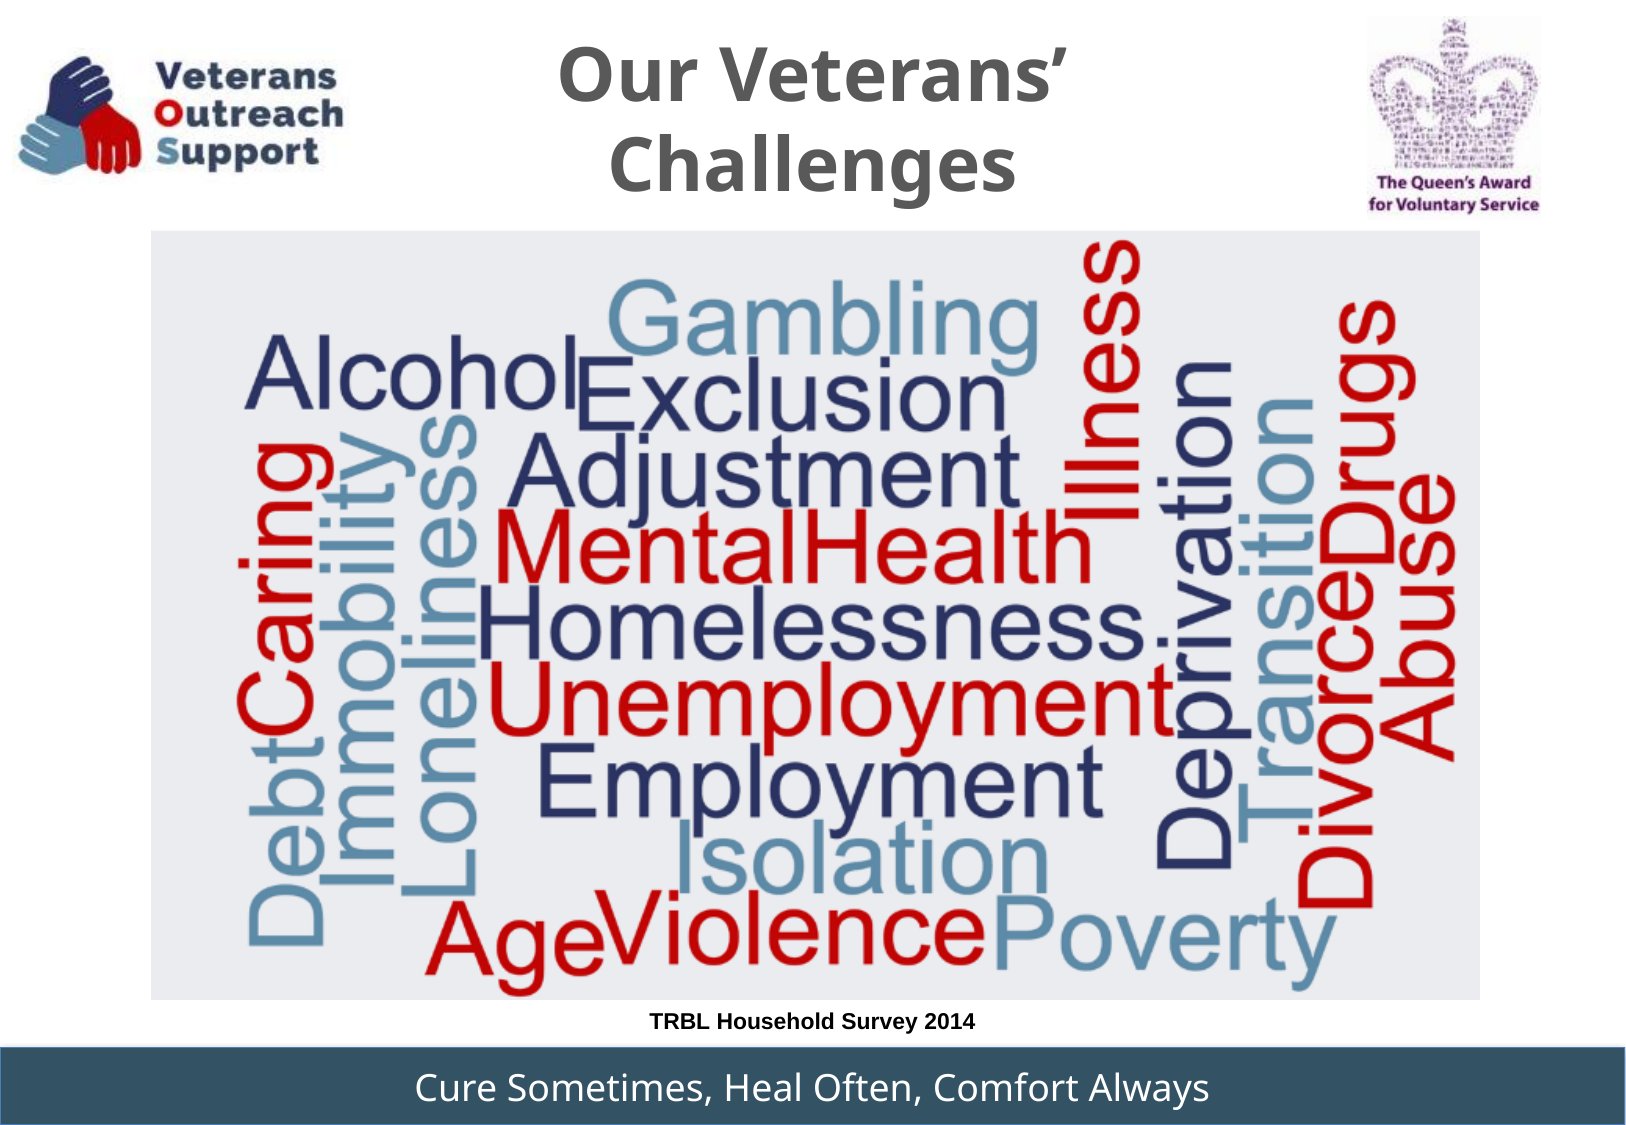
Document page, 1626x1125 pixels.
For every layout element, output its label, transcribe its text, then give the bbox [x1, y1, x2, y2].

picture [150, 228, 1480, 1000]
text_box Our Veterans’ Challenges [369, 44, 1256, 188]
text_box TRBL Household Survey 2014 [0, 999, 1625, 1042]
picture [1367, 16, 1541, 220]
picture [12, 47, 352, 185]
